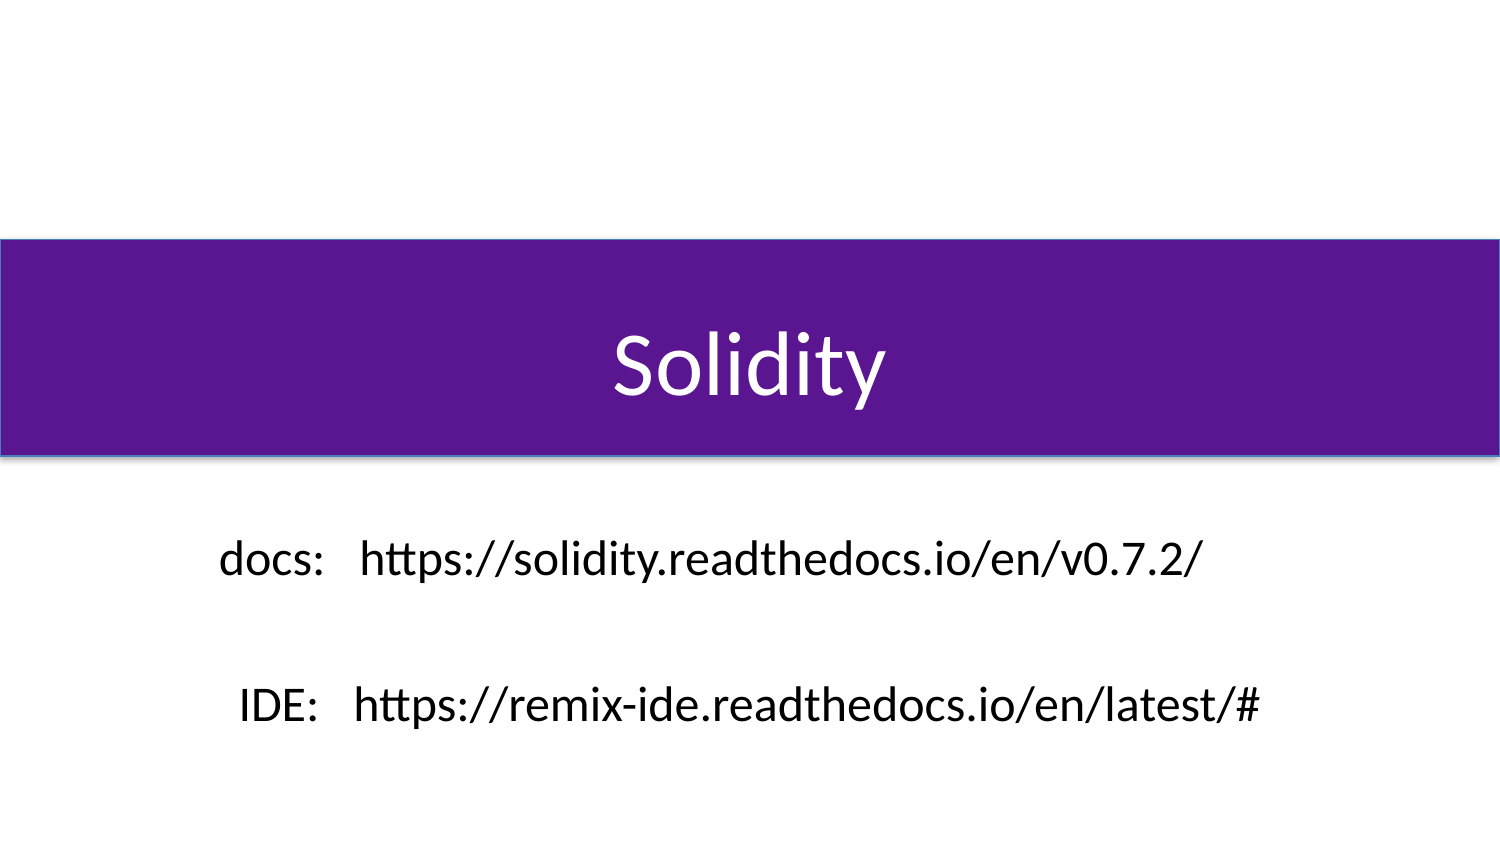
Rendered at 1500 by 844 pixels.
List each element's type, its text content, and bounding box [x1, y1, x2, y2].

text_box docs: https://solidity.readthedocs.io/en/v0.7.2/ [204, 518, 1219, 593]
text_box IDE: https://remix-ide.readthedocs.io/en/latest/# [223, 663, 1277, 739]
title Solidity [112, 296, 1388, 411]
